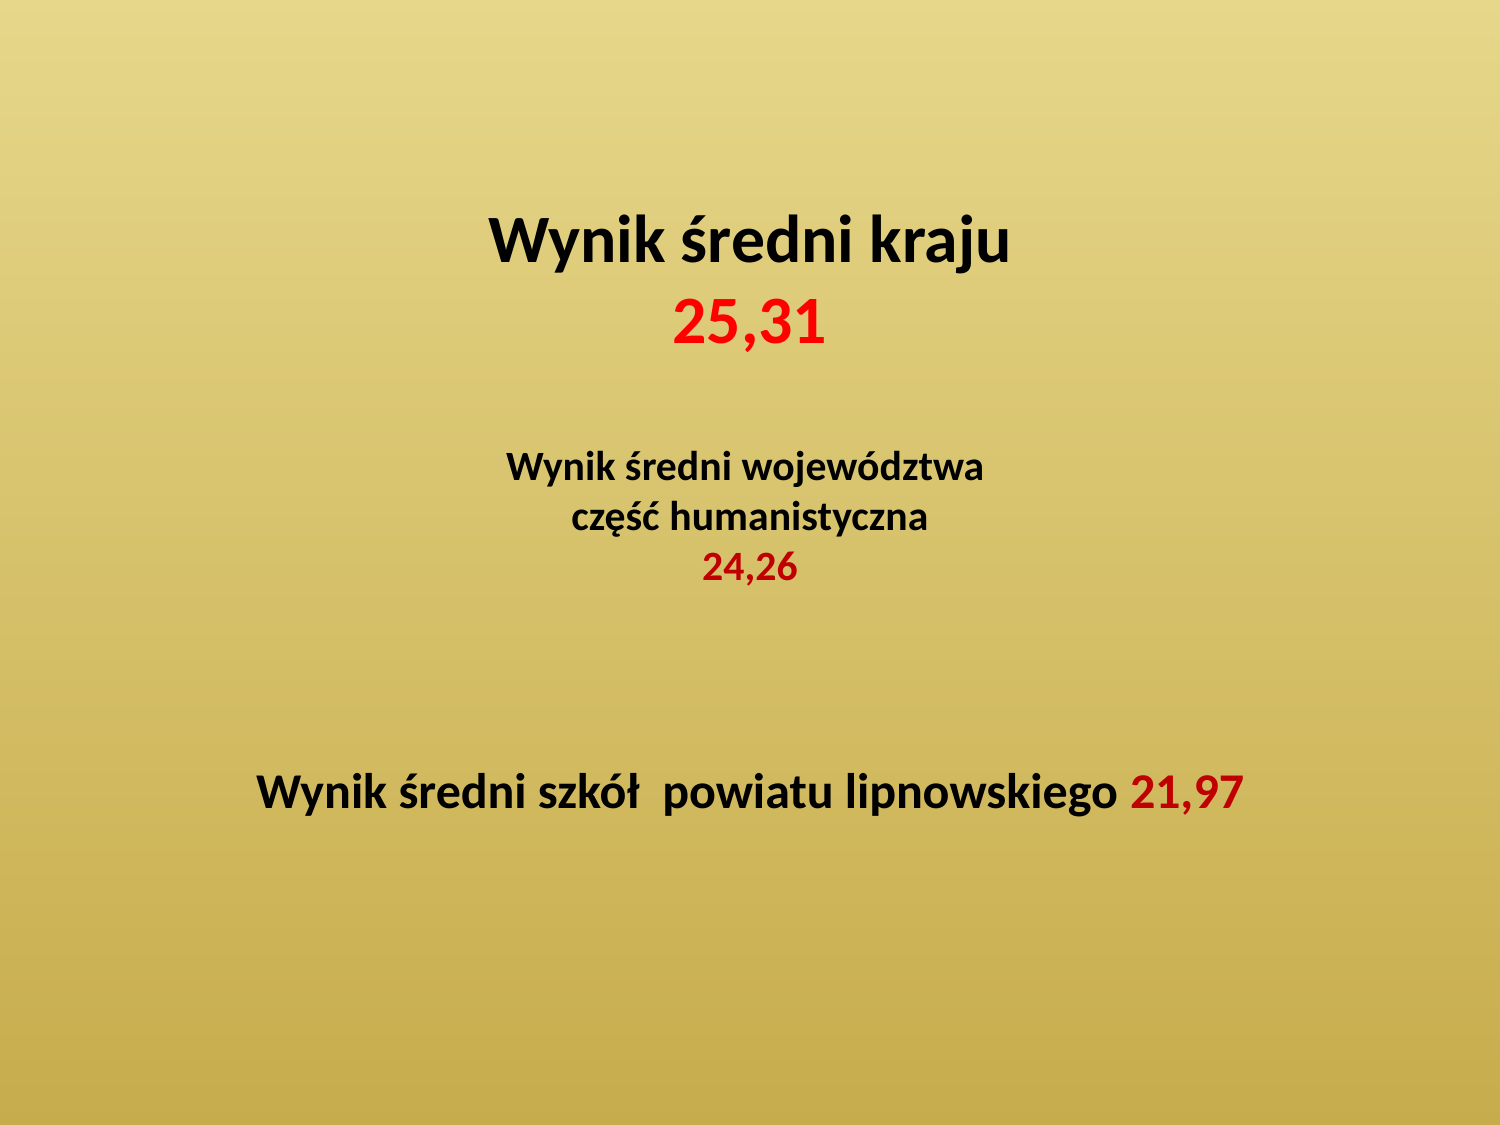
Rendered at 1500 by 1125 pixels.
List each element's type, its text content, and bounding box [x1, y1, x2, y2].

list Wynik średni szkół powiatu lipnowskiego 21,97 [75, 751, 1425, 1005]
title Wynik średni kraju 25,31 Wynik średni województwa część humanistyczna 24,26 [75, 184, 1425, 681]
